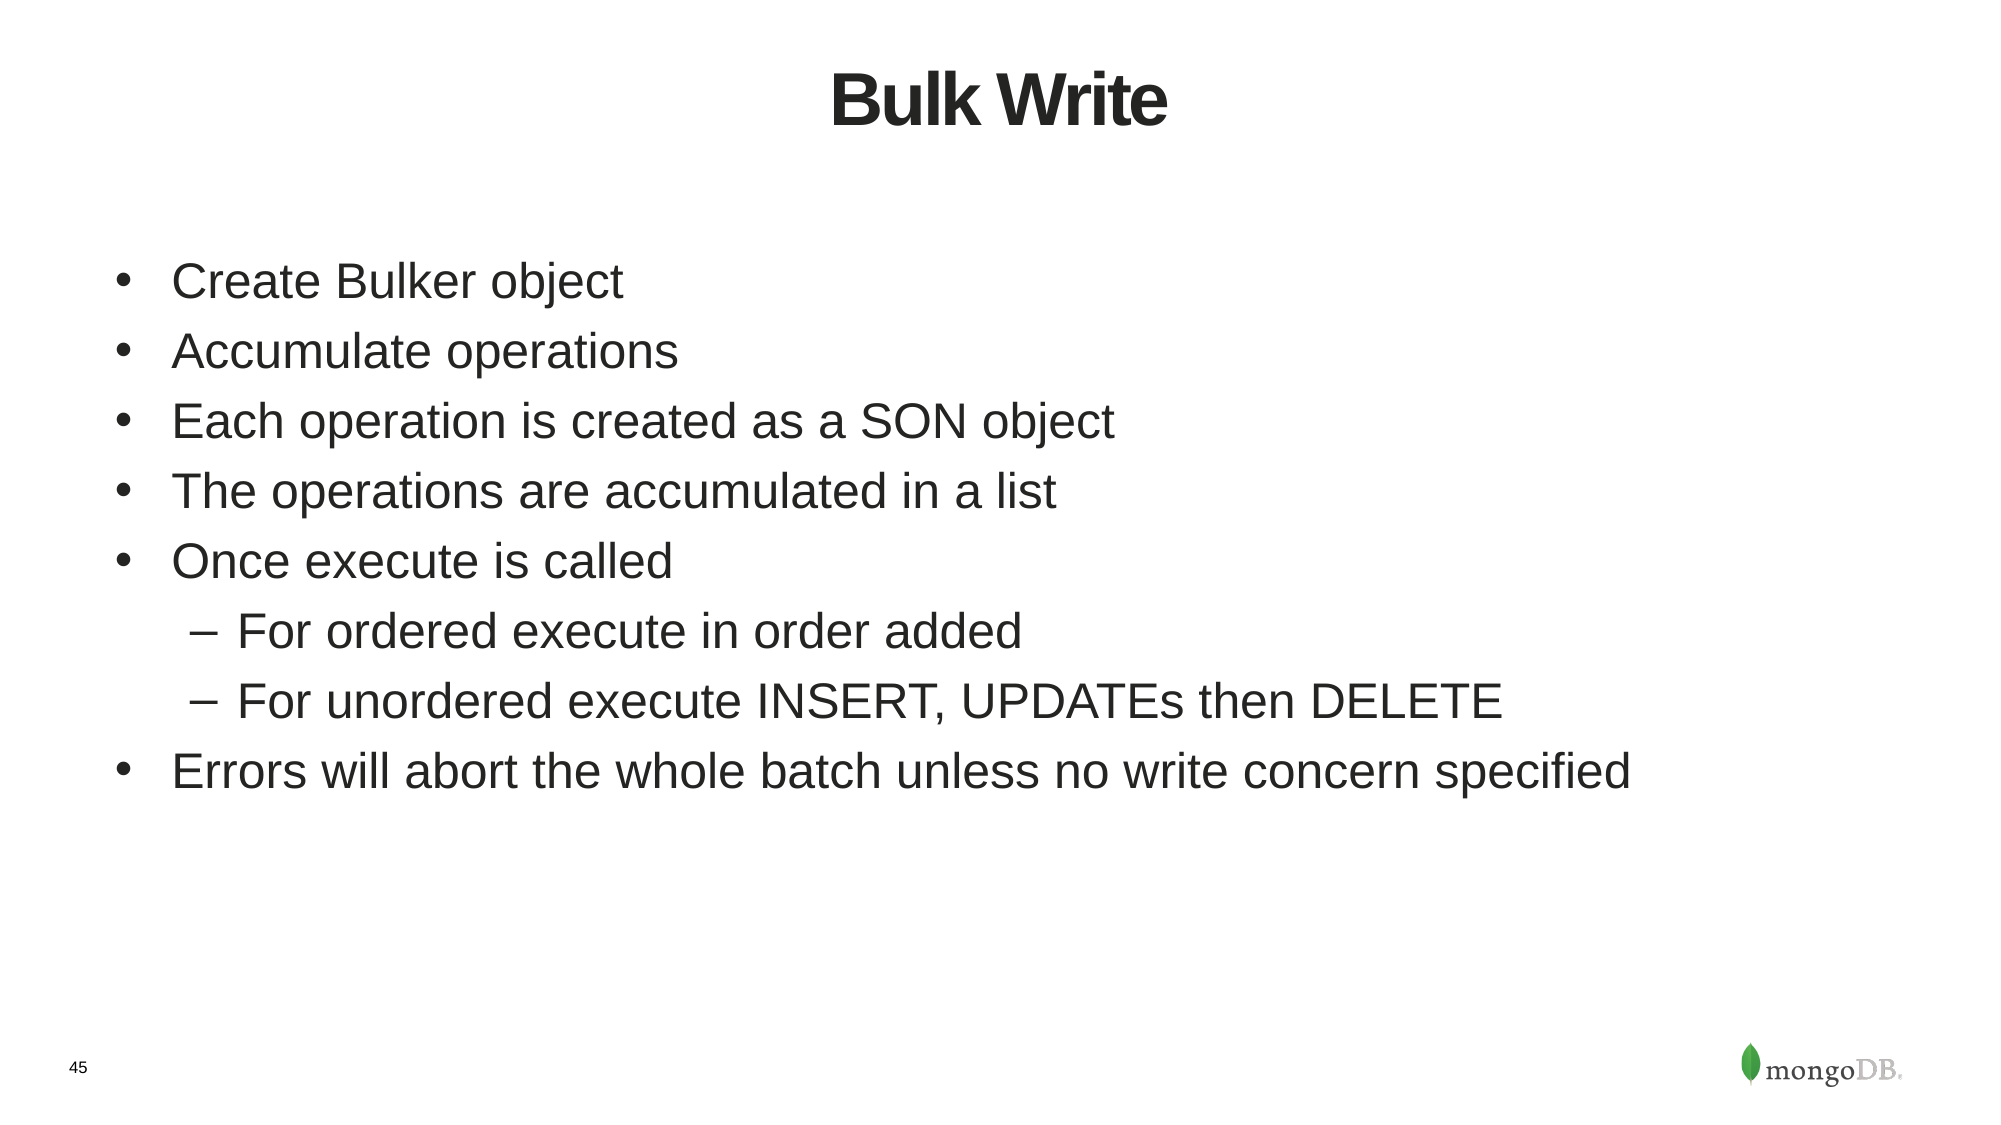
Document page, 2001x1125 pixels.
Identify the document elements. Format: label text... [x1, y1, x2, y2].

list Create Bulker object Accumulate operations Each operation is created as a SON object The operations are accumulated in a list Once execute is called For ordered execute in order added For unordered execute INSERT, UPDATEs then DELETE Errors will abort the whole batch unless no write concern specified [99, 241, 1900, 1058]
title Bulk Write [99, 1, 1900, 190]
